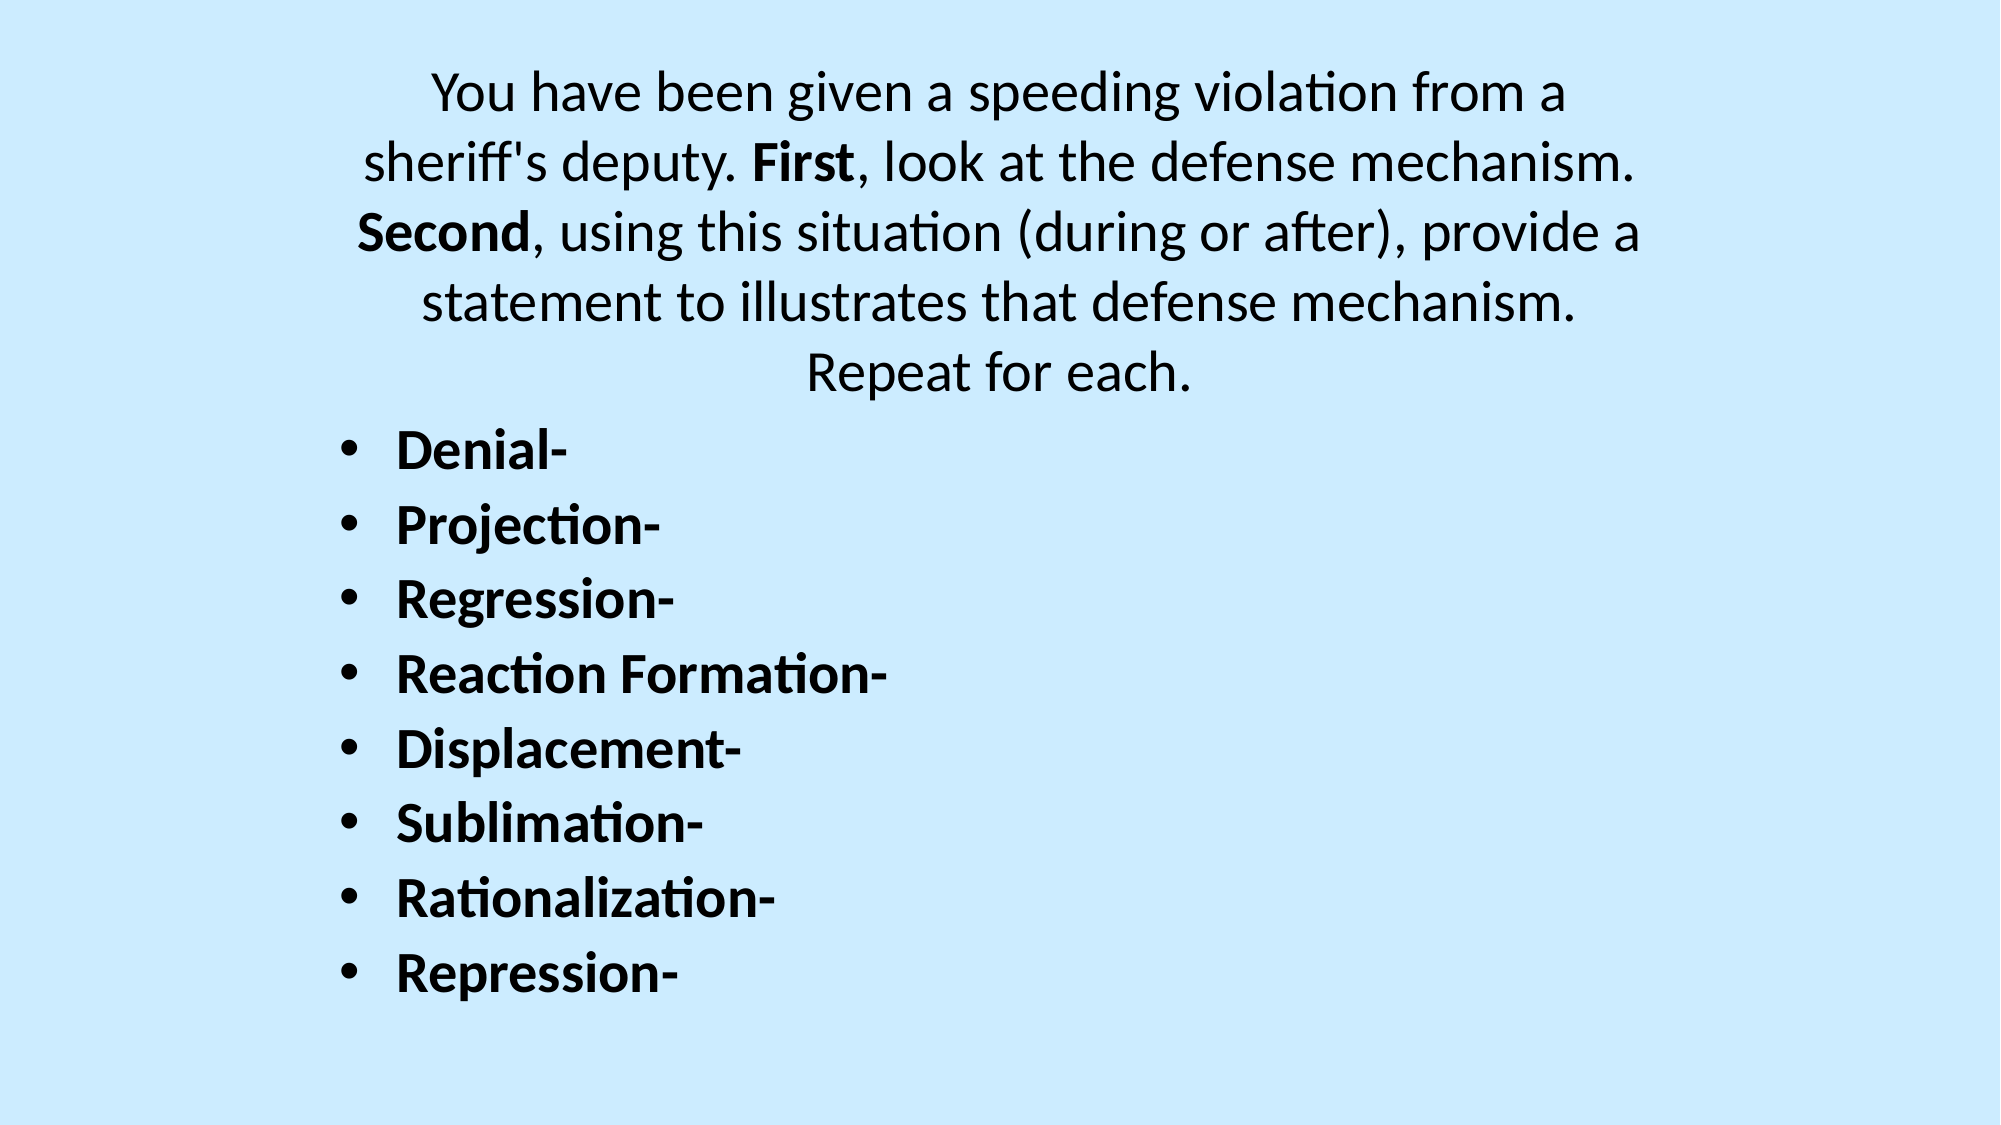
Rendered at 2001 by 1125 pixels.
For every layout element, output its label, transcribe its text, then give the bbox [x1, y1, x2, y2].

list Denial- Projection- Regression- Reaction Formation- Displacement- Sublimation- Rationalization- Repression- [324, 411, 1676, 1064]
title You have been given a speeding violation from a sheriff's deputy. First, look at the defense mechanism. Second, using this situation (during or after), provide a statement to illustrates that defense mechanism. Repeat for each. [324, 134, 1676, 323]
